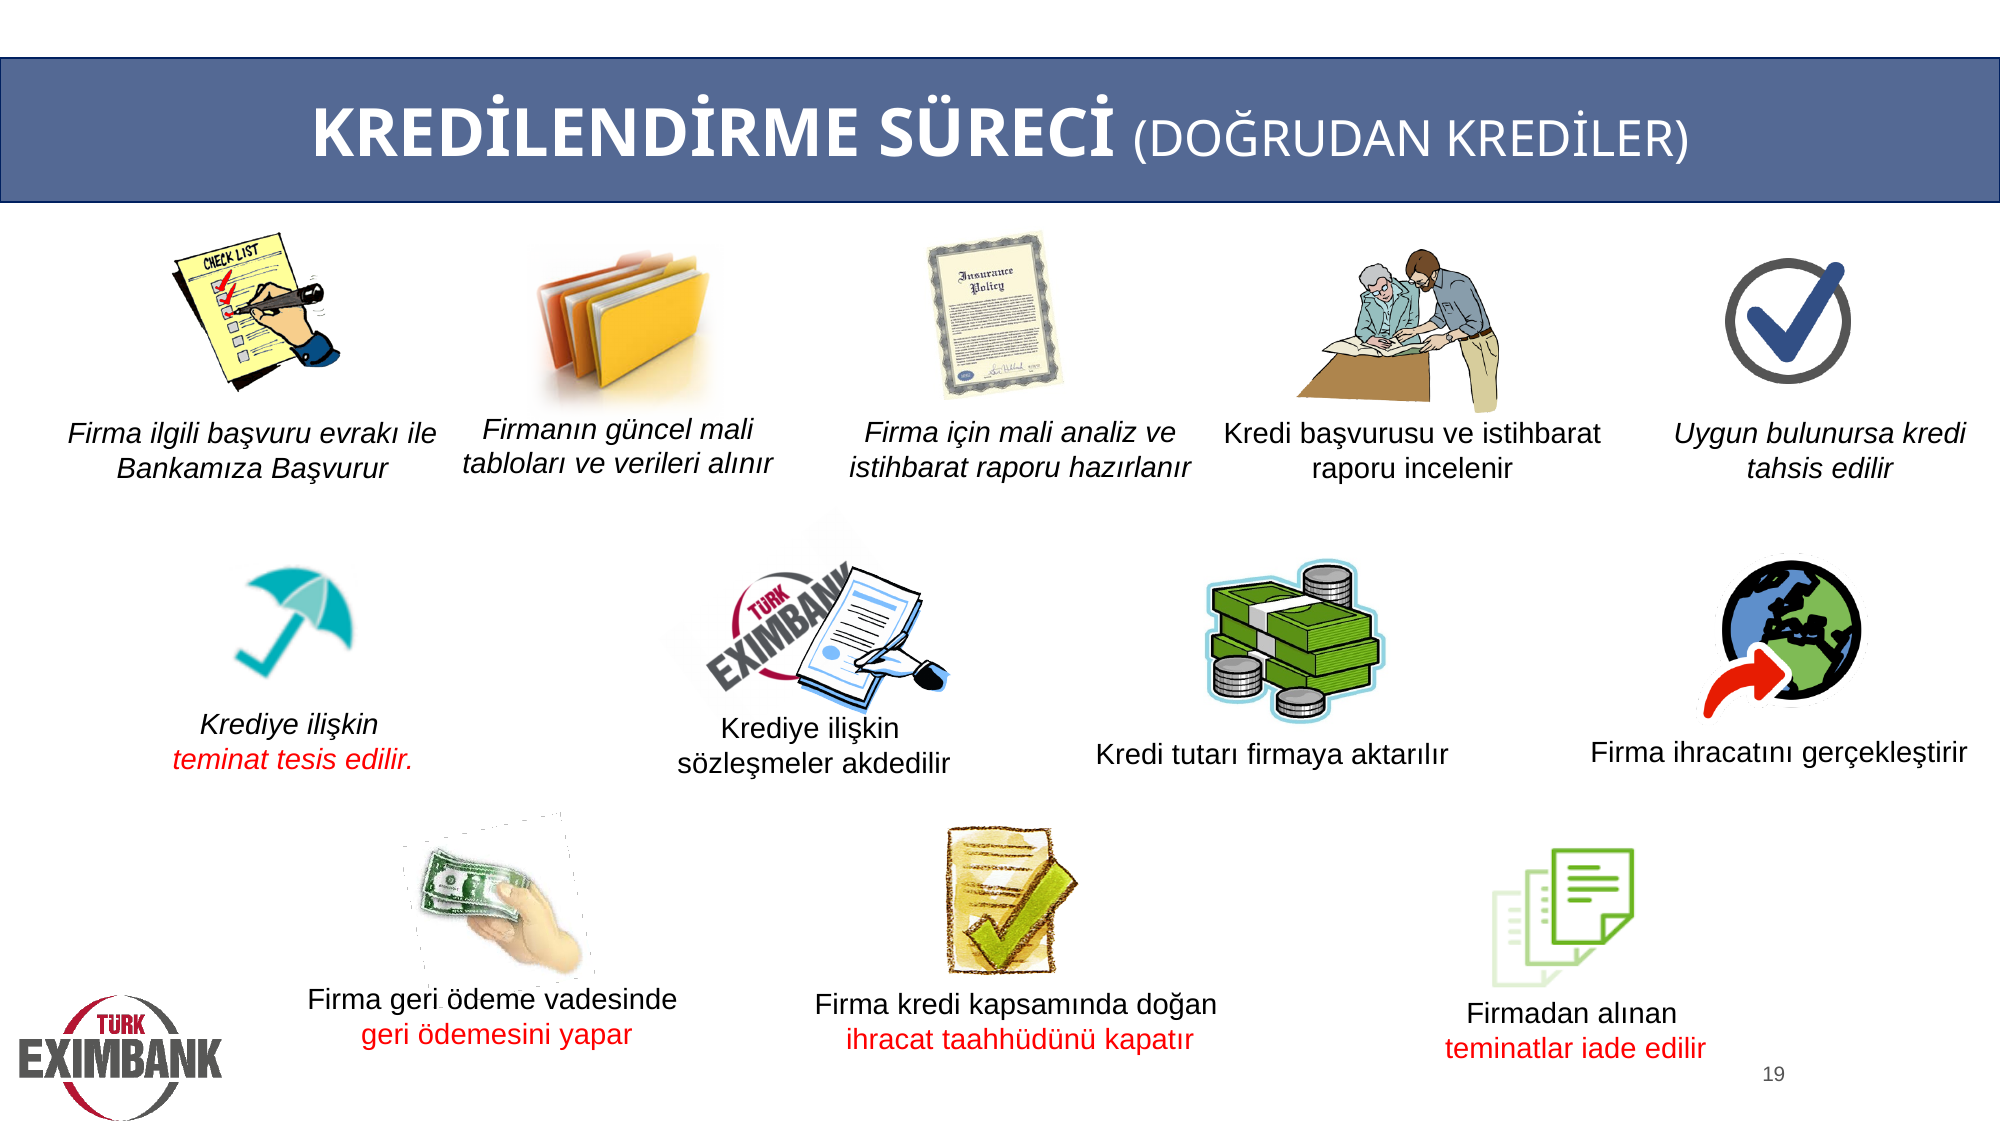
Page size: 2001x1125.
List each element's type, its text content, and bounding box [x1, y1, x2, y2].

text_box Kredi tutarı firmaya aktarılır [1021, 727, 1554, 778]
picture [526, 243, 724, 421]
picture [1694, 551, 1870, 727]
text_box Firma kredi kapsamında doğan ihracat taahhüdünü kapatır [739, 978, 1302, 1063]
slide_number 19 [1612, 1057, 1801, 1088]
picture [1194, 548, 1396, 732]
picture [399, 813, 594, 993]
picture [660, 507, 971, 716]
text_box Firmadan alınan teminatlar iade edilir [1294, 987, 1858, 1072]
picture [168, 228, 344, 396]
picture [18, 994, 223, 1122]
picture [229, 563, 358, 682]
text_box Firma ihracatını gerçekleştirir [1498, 725, 2000, 776]
text_box KREDİLENDİRME SÜRECİ (DOĞRUDAN KREDİLER) [0, 57, 2000, 203]
picture [1487, 839, 1646, 998]
text_box Uygun bulunursa kredi tahsis edilir [1645, 407, 1996, 493]
picture [923, 816, 1088, 981]
text_box Kredi başvurusu ve istihbarat raporu incelenir [1206, 406, 1619, 492]
text_box Firma için mali analiz ve istihbarat raporu hazırlanır [818, 405, 1223, 491]
text_box Firmanın güncel mali tabloları ve verileri alınır [409, 402, 835, 488]
text_box Firma geri ödeme vadesinde geri ödemesini yapar [271, 973, 722, 1058]
picture [923, 226, 1070, 400]
text_box Firma ilgili başvuru evrakı ile Bankamıza Başvurur [40, 407, 466, 493]
text_box Krediye ilişkin teminat tesis edilir. [24, 697, 563, 783]
picture [1296, 249, 1499, 413]
text_box Krediye ilişkin sözleşmeler akdedilir [608, 702, 1021, 787]
picture [1725, 258, 1851, 384]
